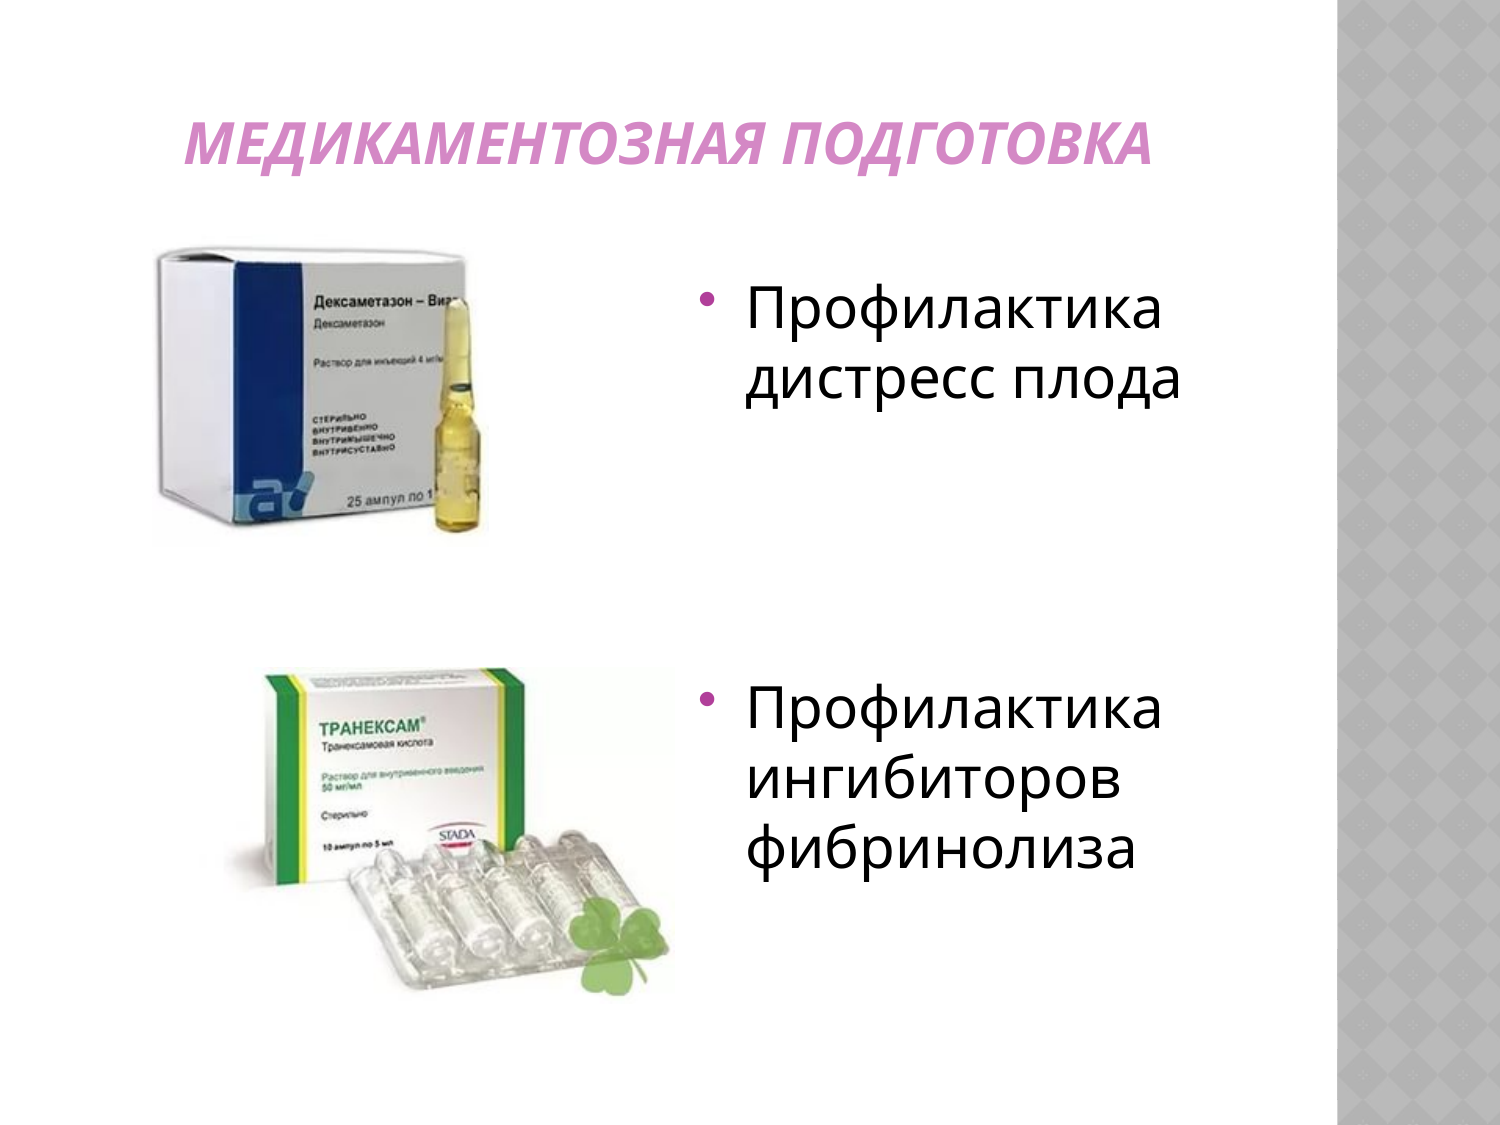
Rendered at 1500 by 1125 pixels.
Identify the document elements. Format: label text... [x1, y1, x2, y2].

list Профилактика дистресс плода Профилактика ингибиторов фибринолиза [685, 262, 1263, 1005]
title Медикаментозная подготовка [75, 52, 1263, 176]
picture [198, 667, 675, 1005]
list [151, 210, 489, 548]
